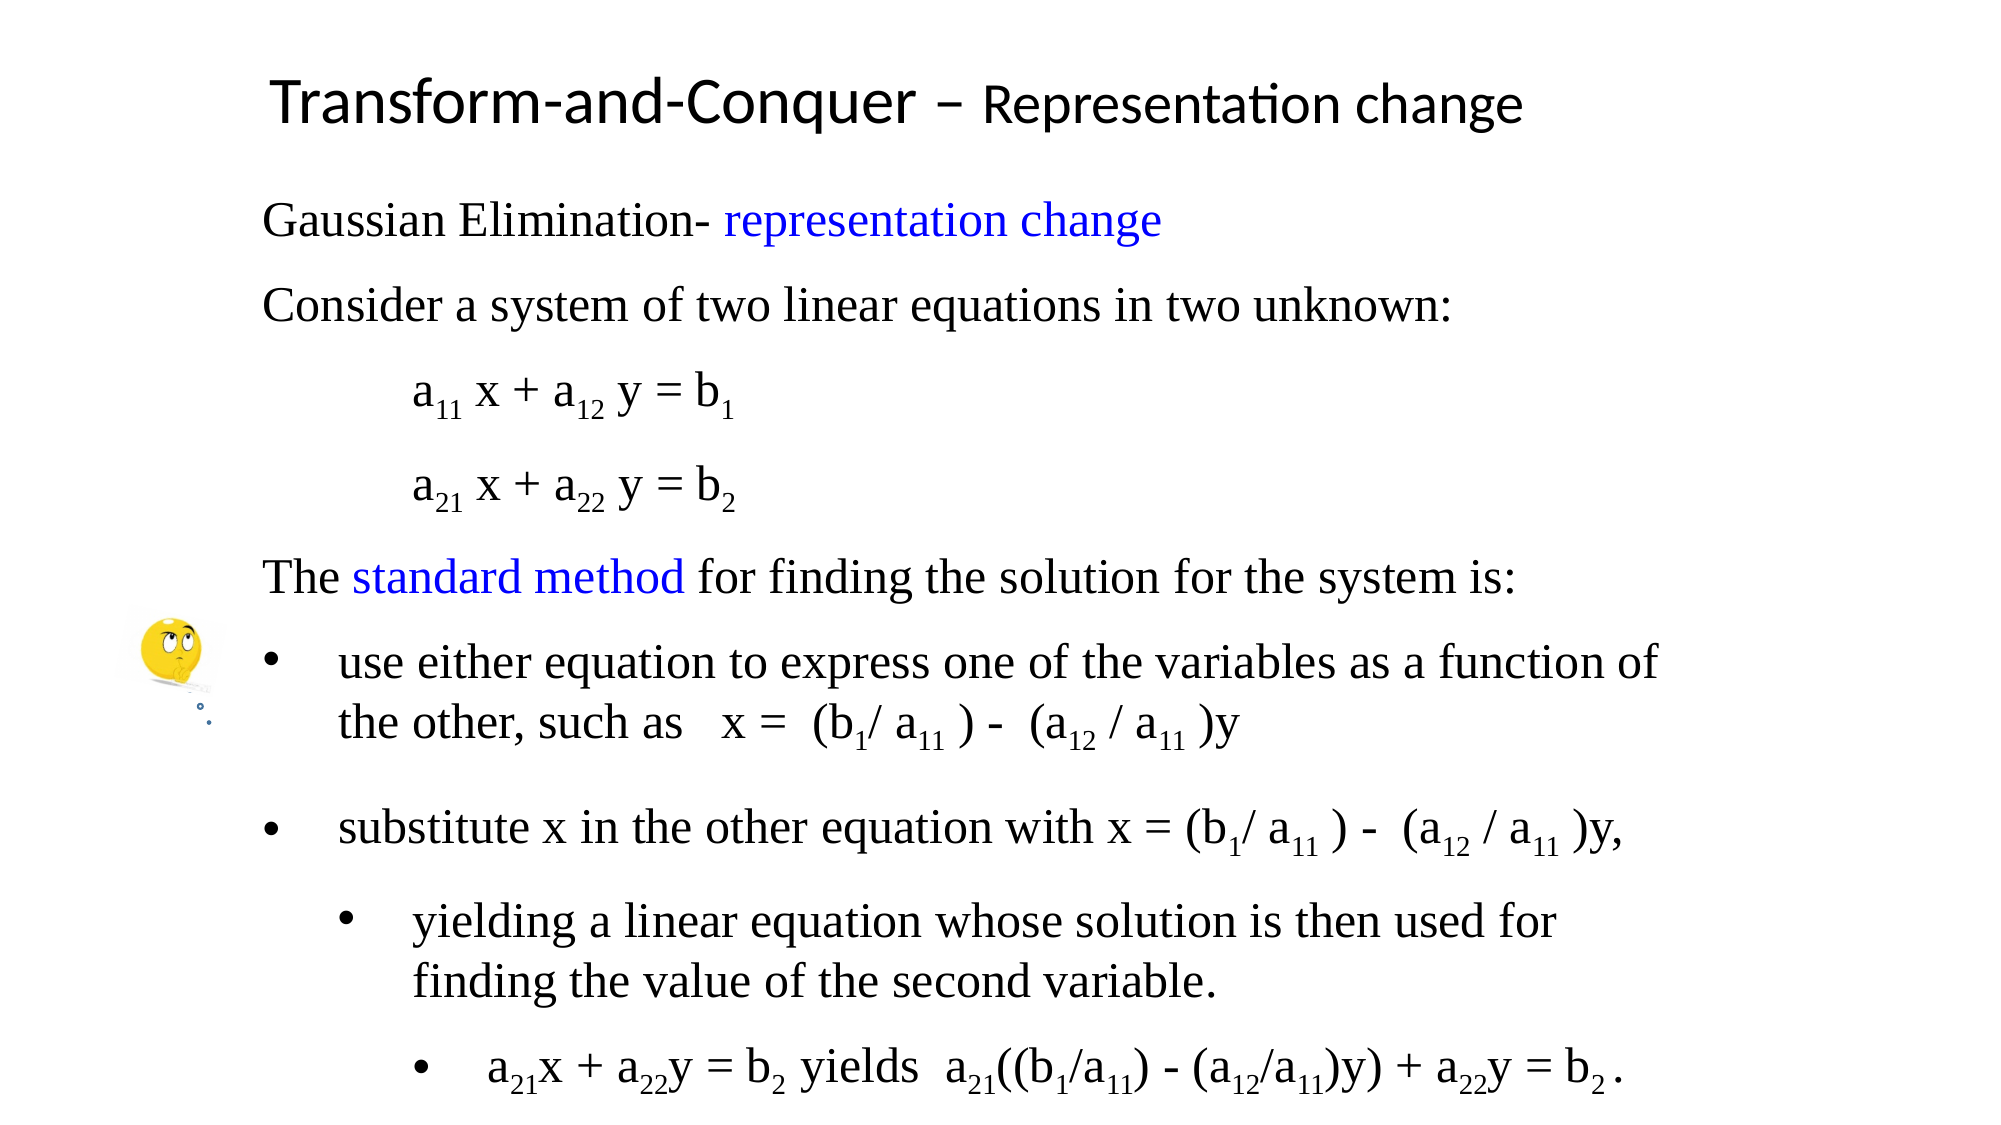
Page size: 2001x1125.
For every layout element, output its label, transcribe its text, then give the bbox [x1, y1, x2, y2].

text_box Gaussian Elimination- representation change Consider a system of two linear equations in two unknown: a11 x + a12 y = b1 a21 x + a22 y = b2 The standard method for finding the solution for the system is: use either equation to express one of the variables as a function of the other, such as x = (b1/ a11 ) - (a12 / a11 )y substitute x in the other equation with x = (b1/ a11 ) - (a12 / a11 )y, yielding a linear equation whose solution is then used for finding the value of the second variable. a21x + a22y = b2 yields a21((b1/a11) - (a12/a11)y) + a22y = b2 . [247, 179, 1712, 1108]
text_box Transform-and-Conquer – Representation change [255, 49, 1541, 145]
text_box [196, 702, 204, 710]
picture [115, 605, 226, 696]
